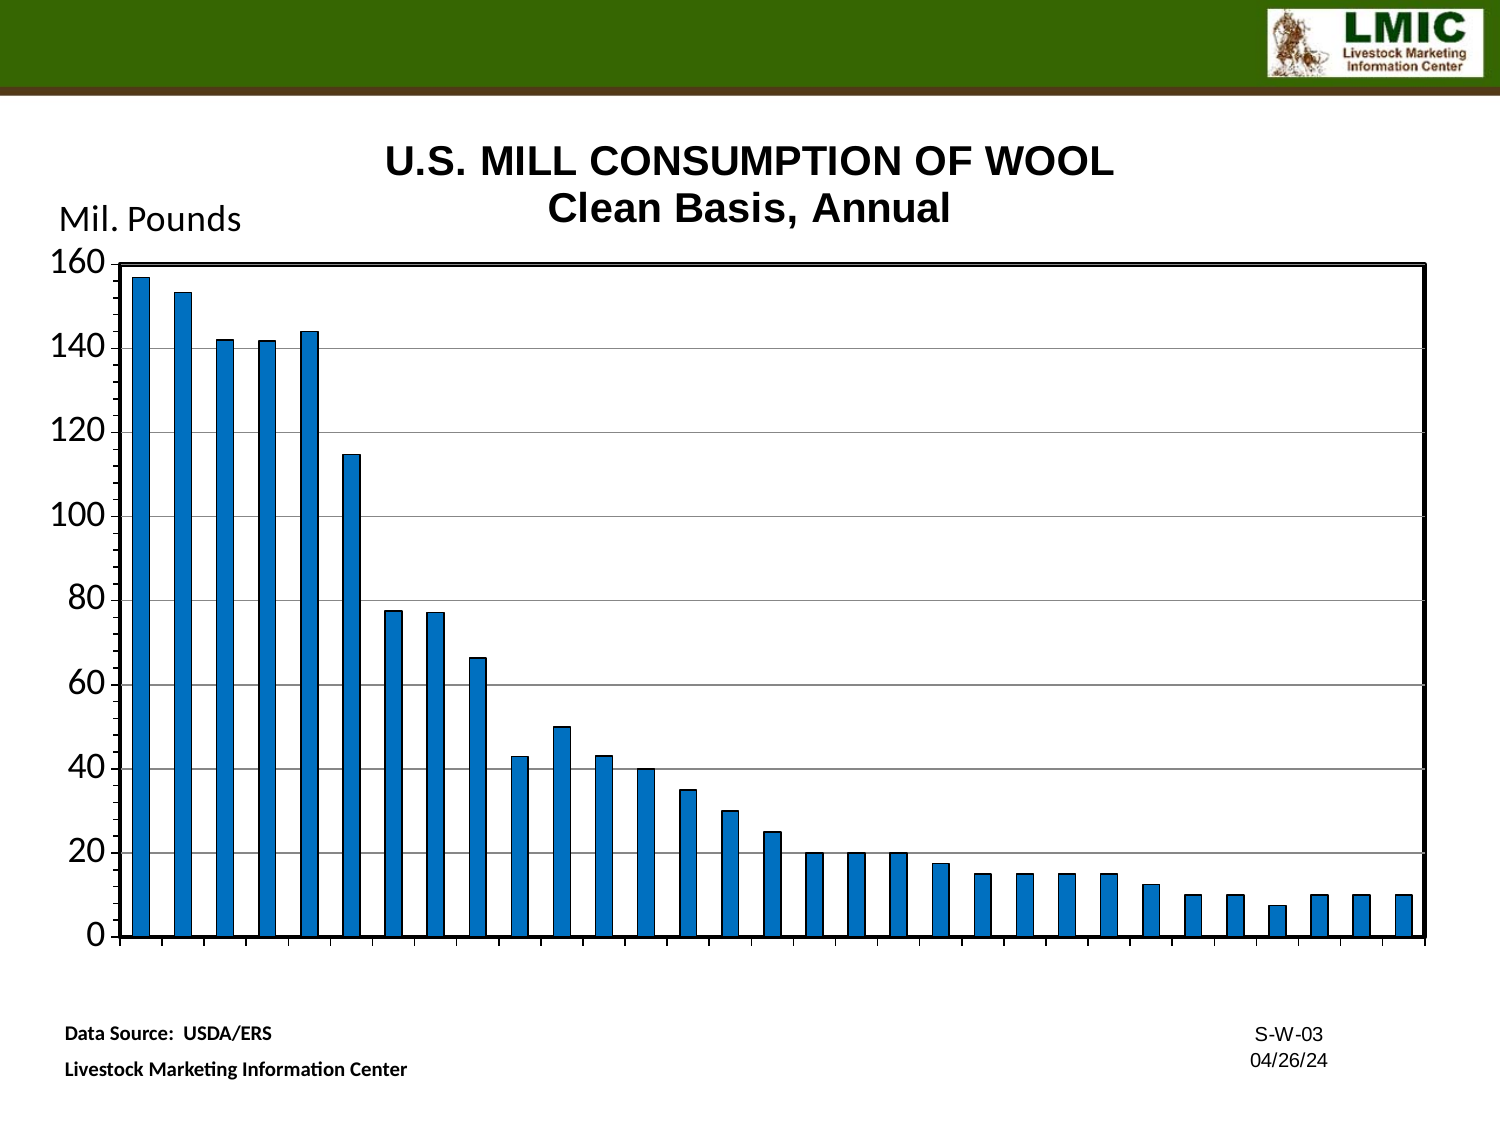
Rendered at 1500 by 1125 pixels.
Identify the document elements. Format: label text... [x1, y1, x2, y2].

text_box Data Source: USDA/ERS Livestock Marketing Information Center [49, 1012, 725, 1088]
picture [0, 0, 1500, 1125]
chart [24, 99, 1476, 988]
